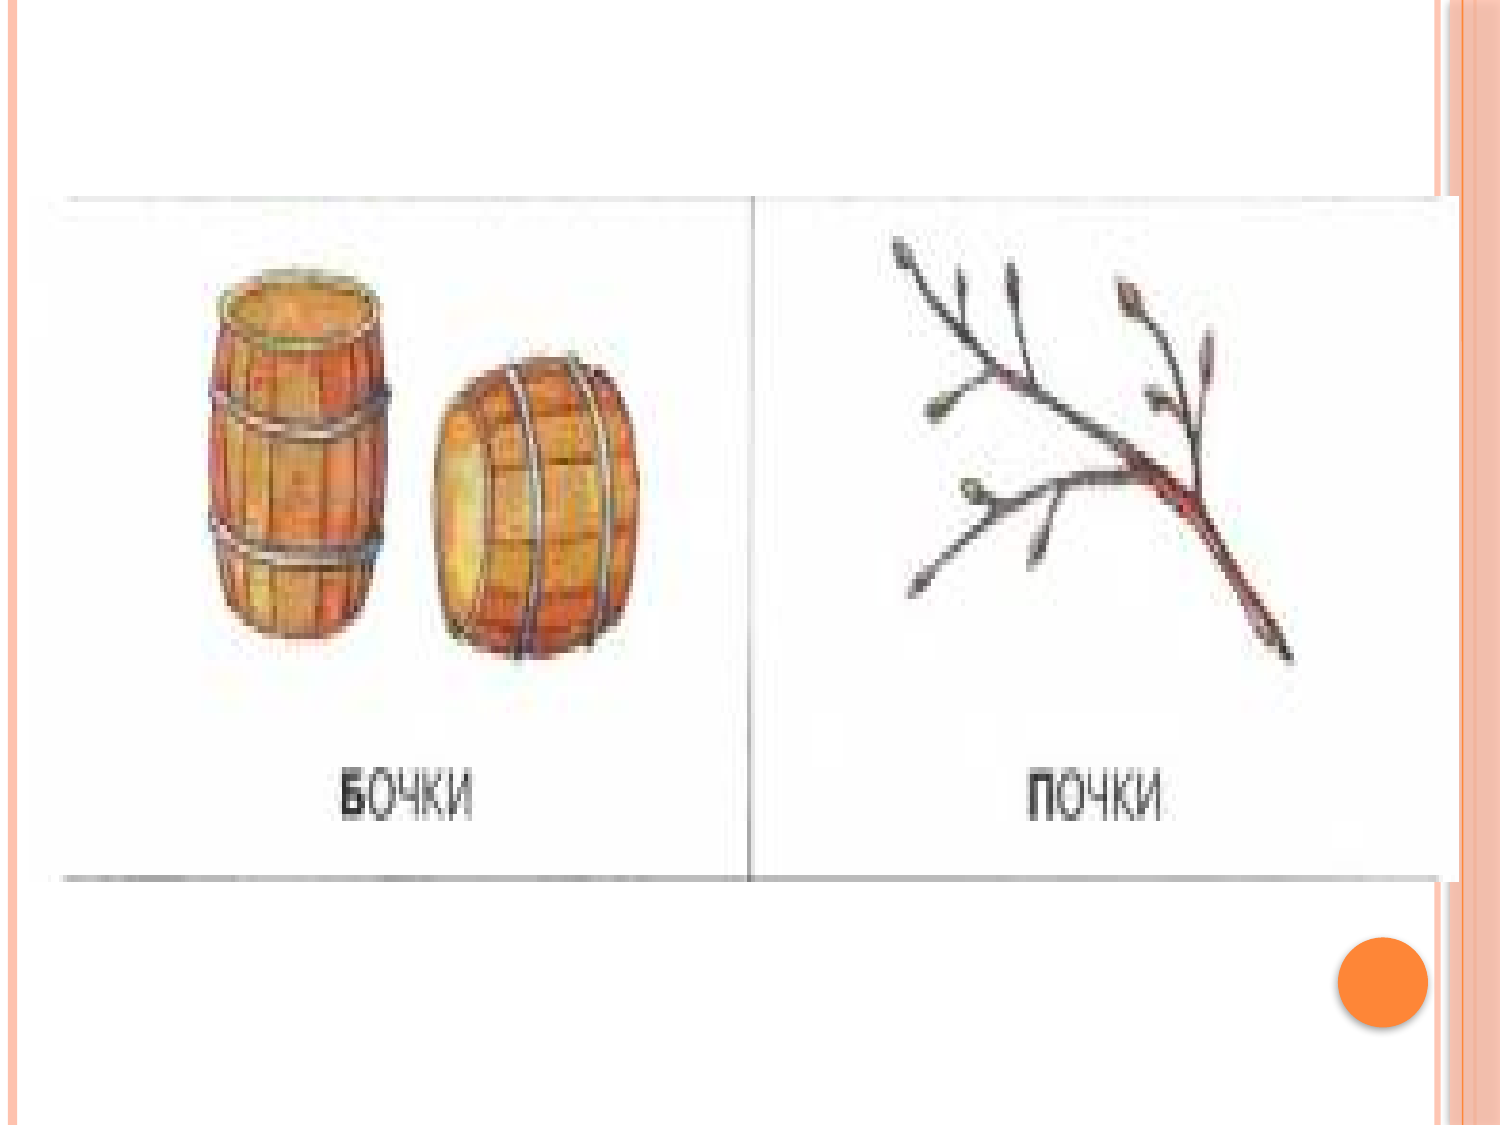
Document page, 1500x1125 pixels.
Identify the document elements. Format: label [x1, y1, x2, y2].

list [28, 195, 1460, 882]
